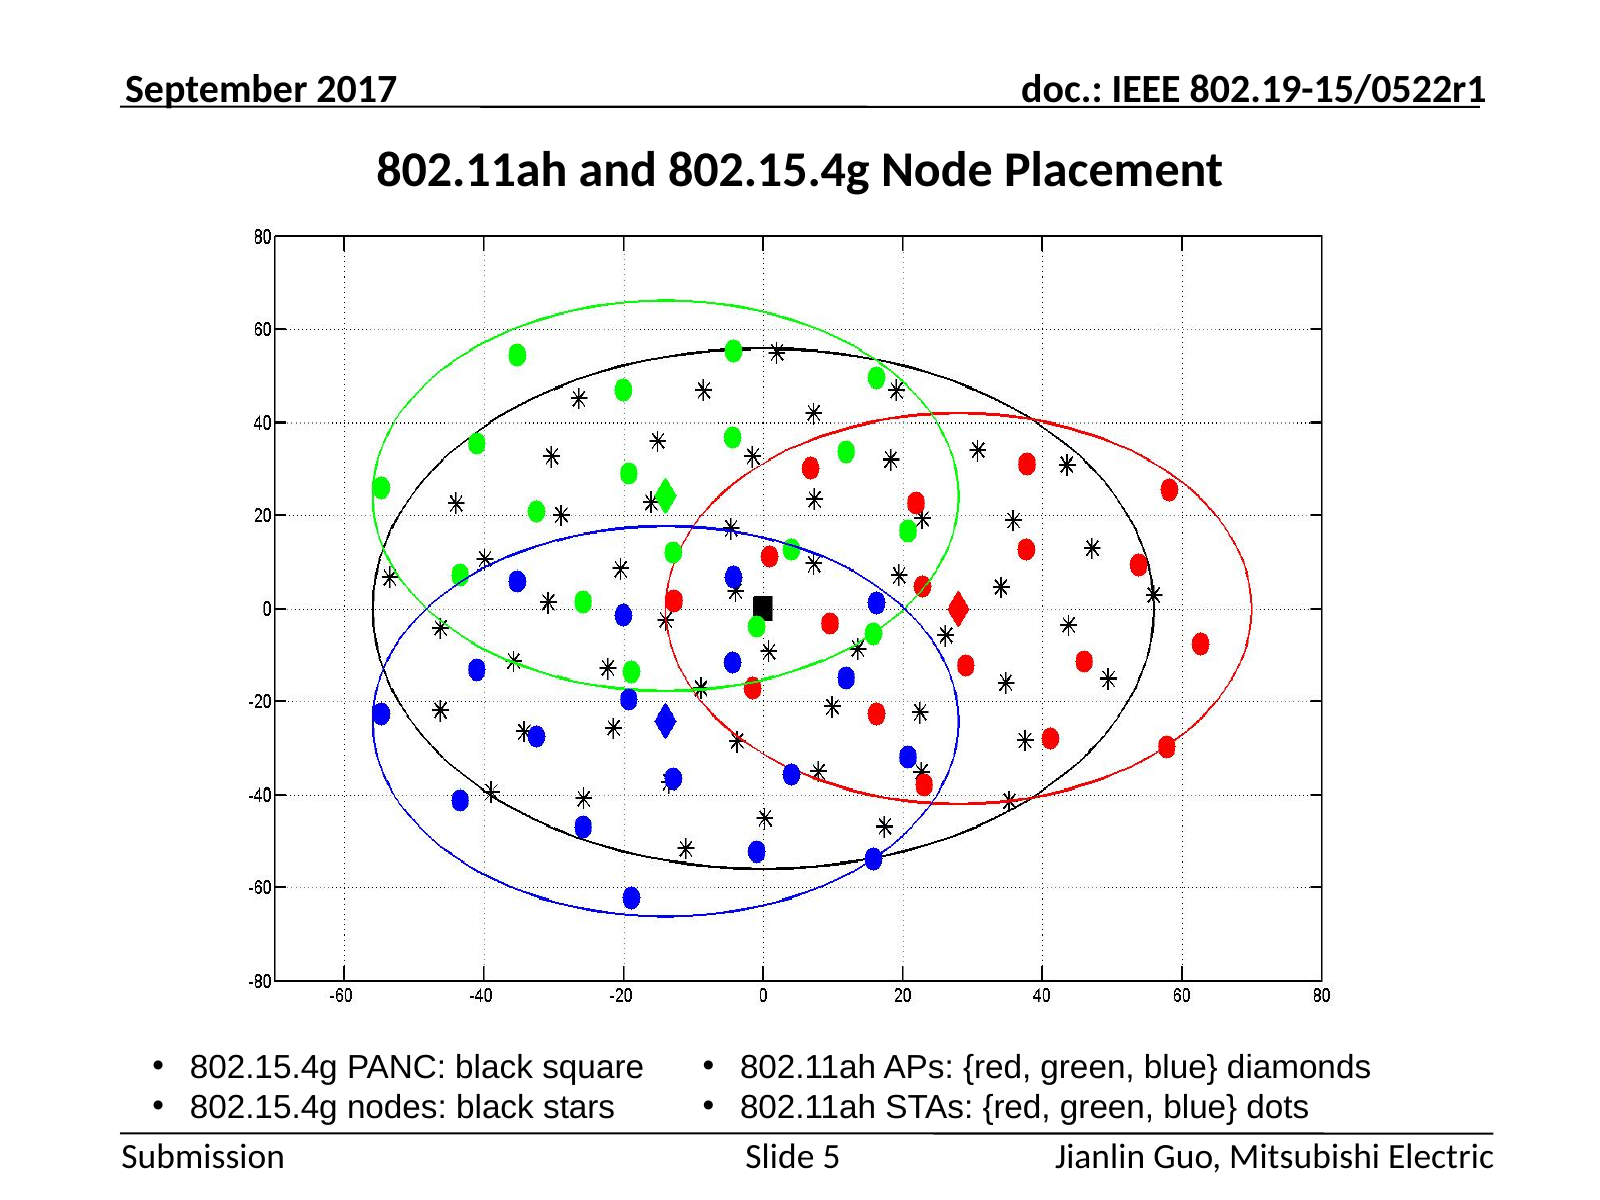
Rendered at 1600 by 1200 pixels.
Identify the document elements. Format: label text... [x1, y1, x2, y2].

title 802.11ah and 802.15.4g Node Placement [119, 119, 1481, 213]
text_box 802.15.4g PANC: black square 802.15.4g nodes: black stars [137, 1091, 700, 1138]
text_box 802.11ah APs: {red, green, blue} diamonds 802.11ah STAs: {red, green, blue} dots [700, 1037, 1513, 1138]
footer Jianlin Guo, Mitsubishi Electric [987, 1138, 1495, 1163]
picture [99, 168, 1450, 1082]
slide_number Slide 5 [733, 1138, 854, 1197]
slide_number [124, 62, 541, 111]
